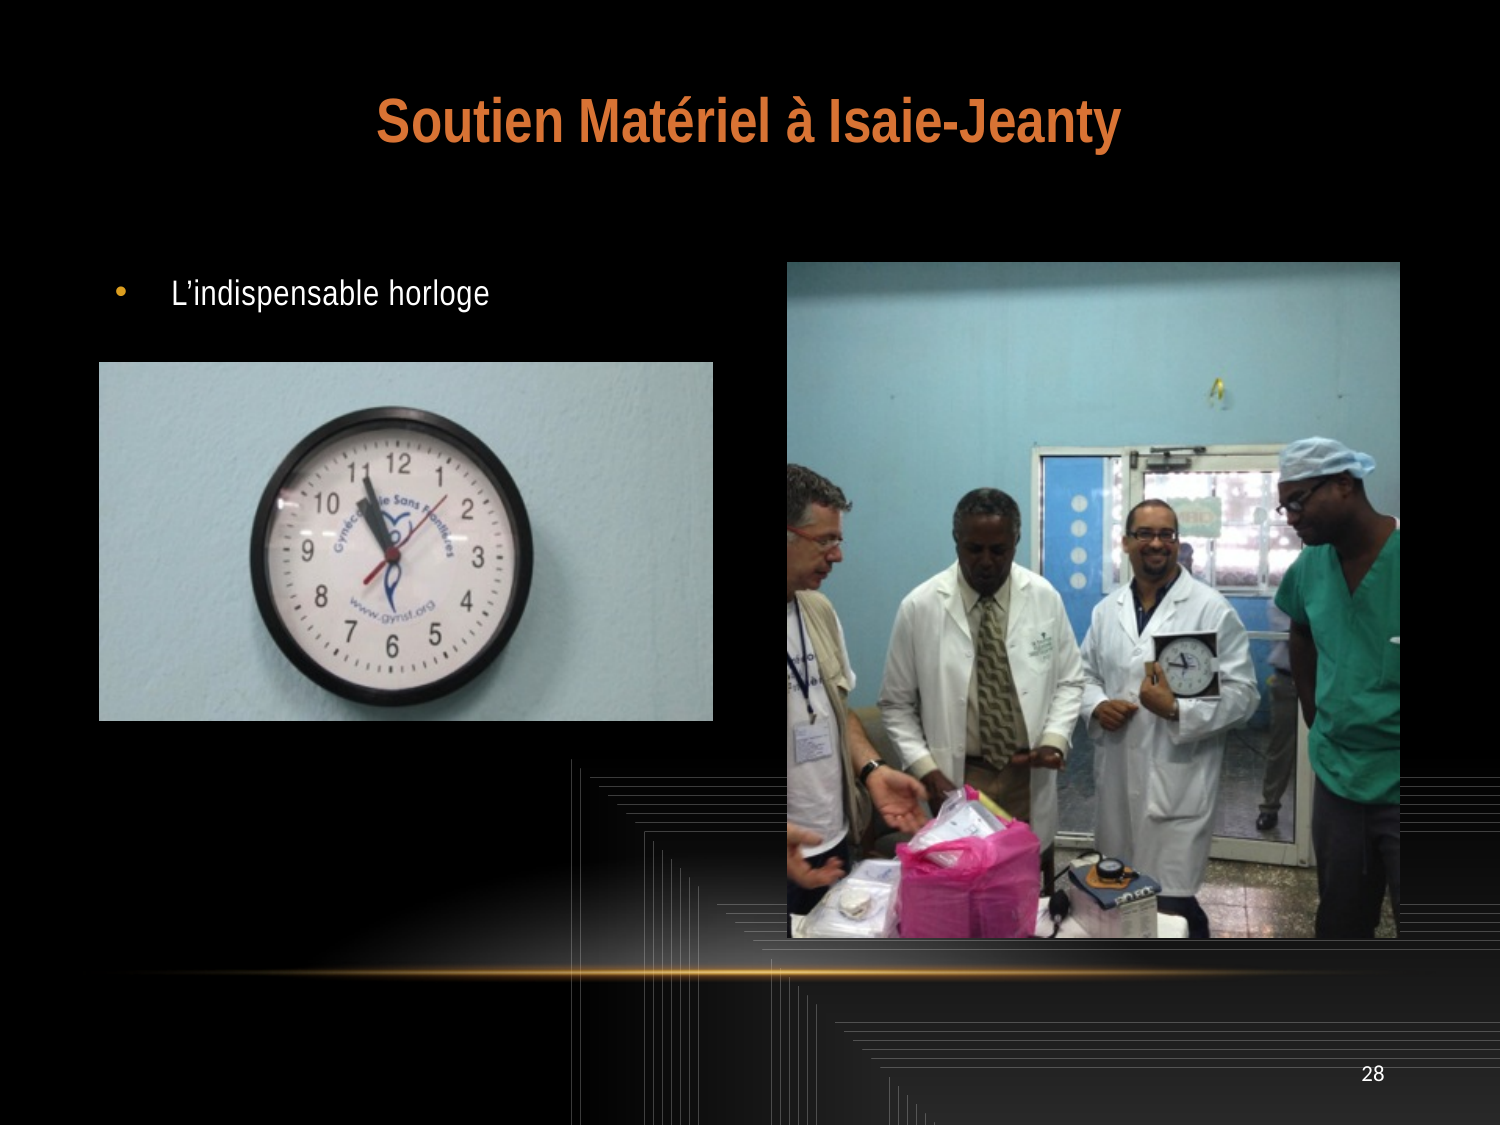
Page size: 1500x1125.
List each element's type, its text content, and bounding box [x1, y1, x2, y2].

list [787, 262, 1401, 938]
list L’indispensable horloge [99, 262, 713, 362]
slide_number 28 [1237, 1042, 1400, 1103]
picture [0, 0, 1500, 1125]
list L’indispensable horloge [99, 733, 713, 938]
title Soutien Matériel à Isaie-Jeanty [99, 45, 1400, 163]
